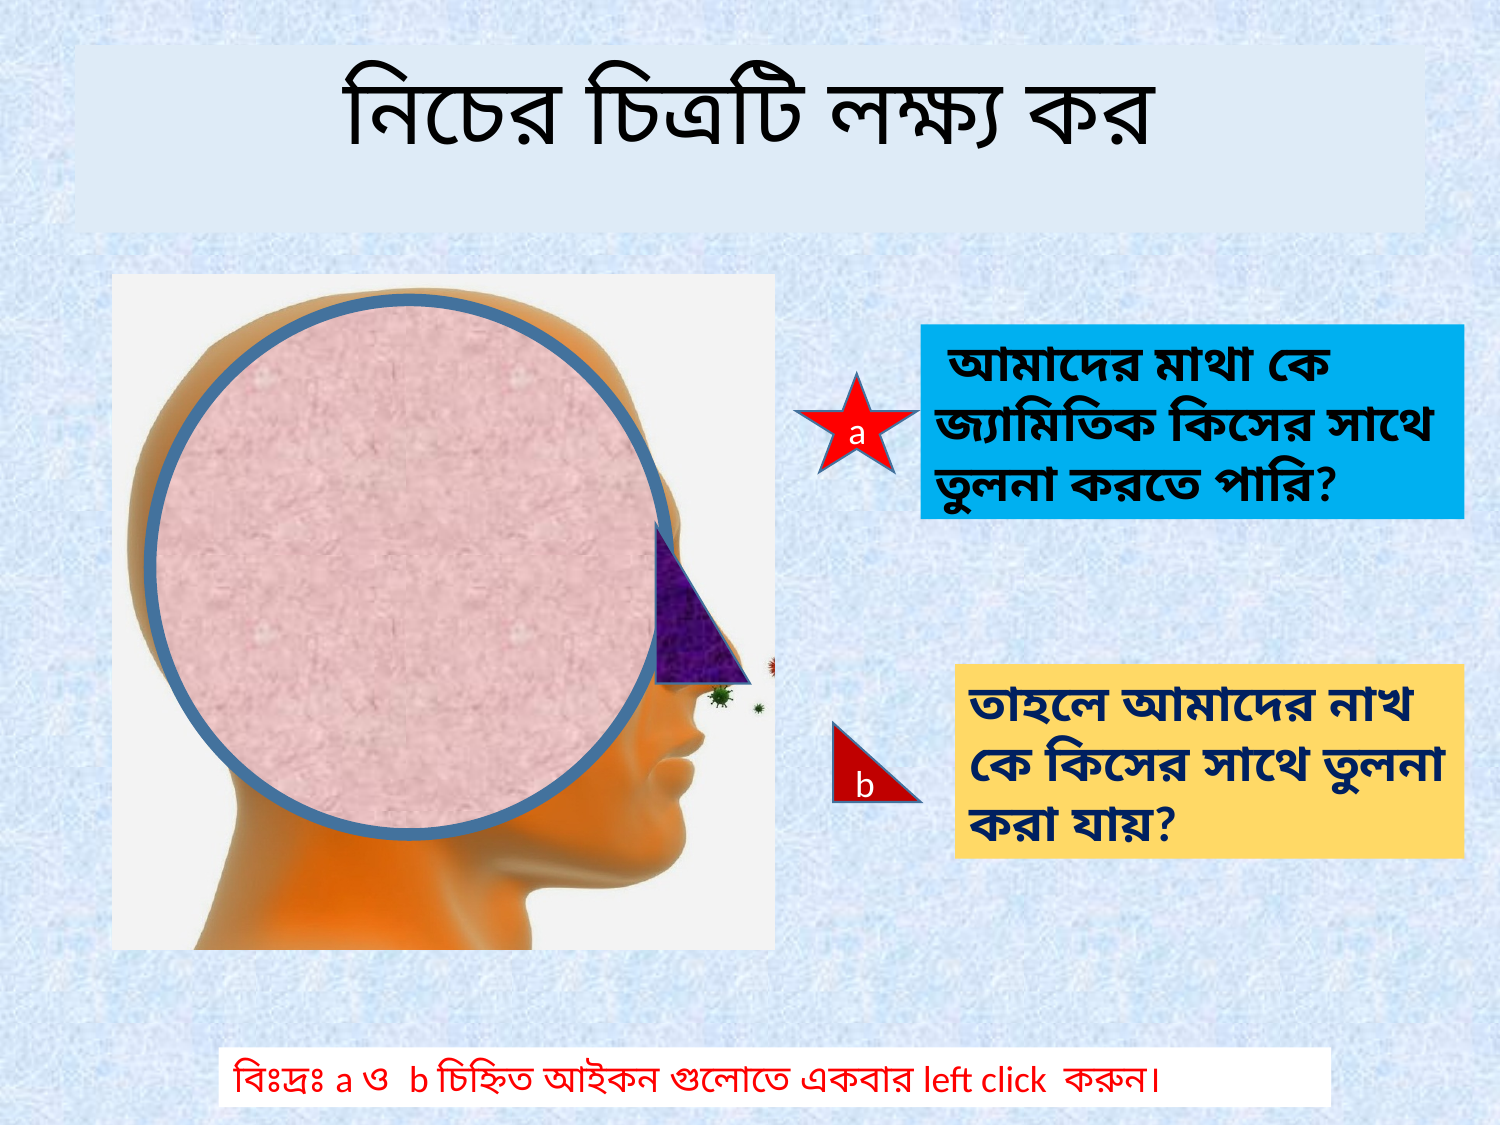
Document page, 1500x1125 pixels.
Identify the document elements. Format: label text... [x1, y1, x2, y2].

text_box নিচের চিত্রটি লক্ষ্য কর [74, 45, 1425, 233]
text_box তাহলে আমাদের নাখ কে কিসের সাথে তুলনা করা যায়? [955, 664, 1465, 859]
text_box আমাদের মাথা কে জ্যামিতিক কিসের সাথে তুলনা করতে পারি? [920, 324, 1465, 520]
text_box b [832, 720, 924, 804]
text_box a [792, 370, 921, 475]
text_box বিঃদ্রঃ a ও b চিহ্নিত আইকন গুলোতে একবার left click করুন। [218, 1047, 1332, 1108]
picture [0, 0, 1500, 1125]
